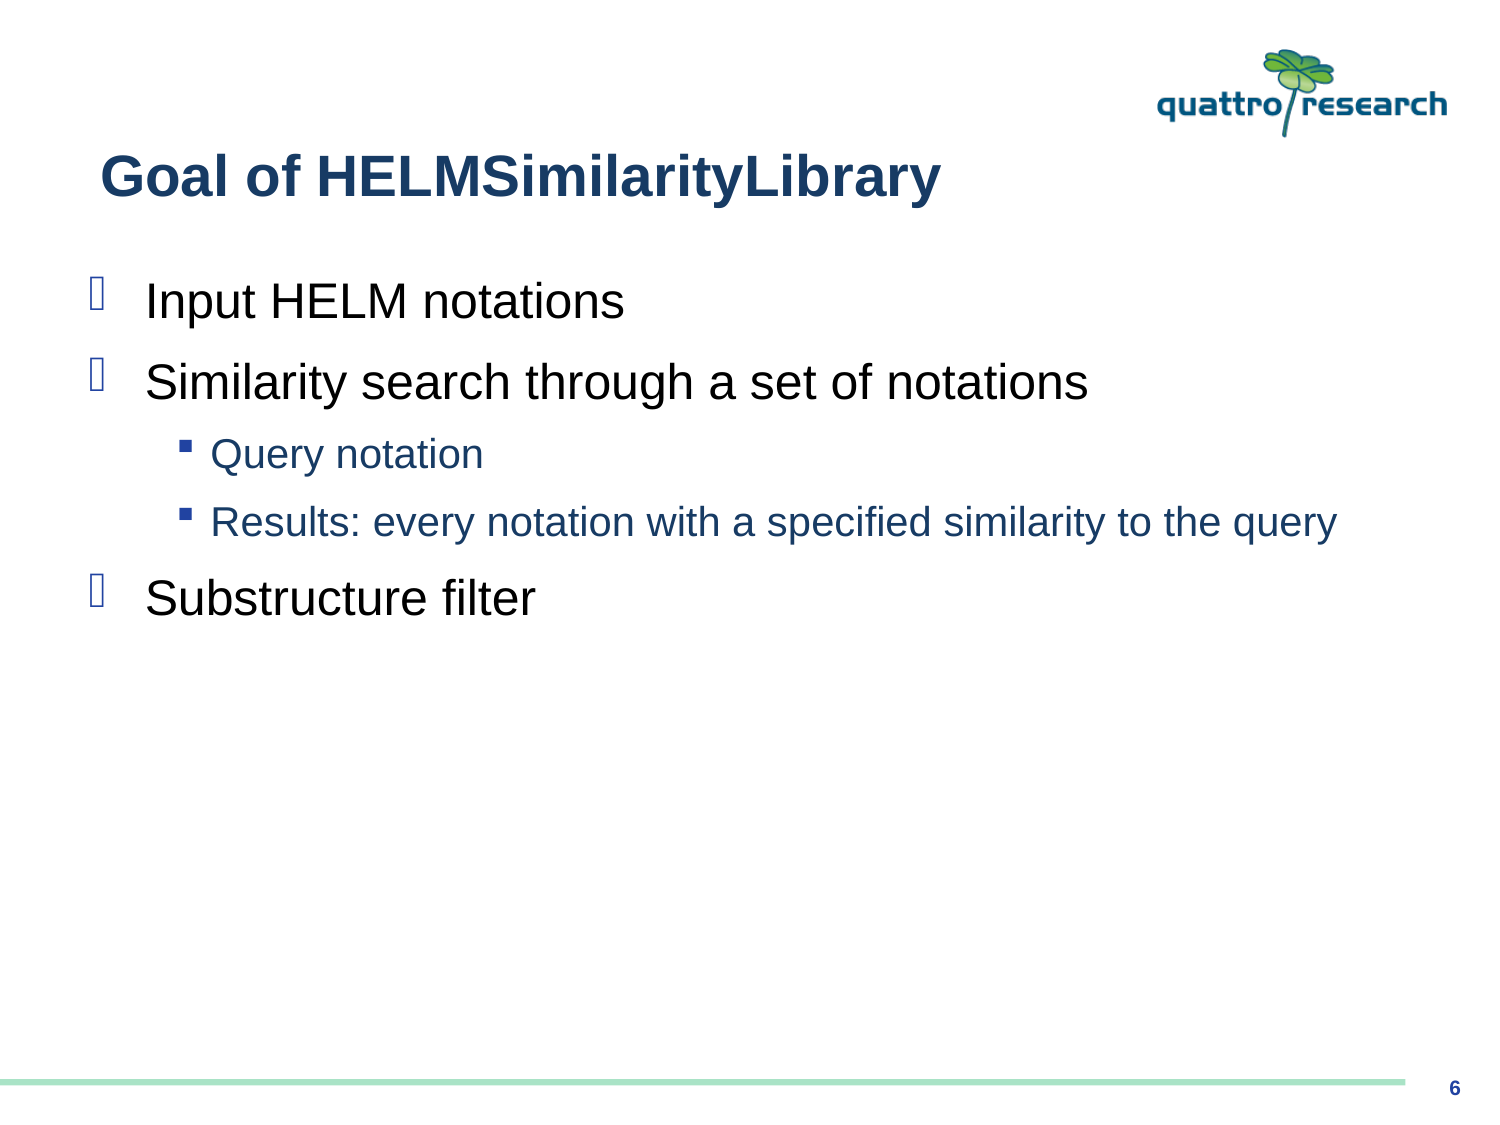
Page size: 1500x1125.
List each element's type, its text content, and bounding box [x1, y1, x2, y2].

list Input HELM notations Similarity search through a set of notations Query notation Results: every notation with a specified similarity to the query Substructure filter [88, 262, 1500, 903]
slide_number 6 [1392, 1065, 1500, 1100]
picture [1157, 49, 1447, 138]
title Goal of HELMSimilarityLibrary [100, 138, 1484, 237]
picture [1163, 102, 1170, 111]
